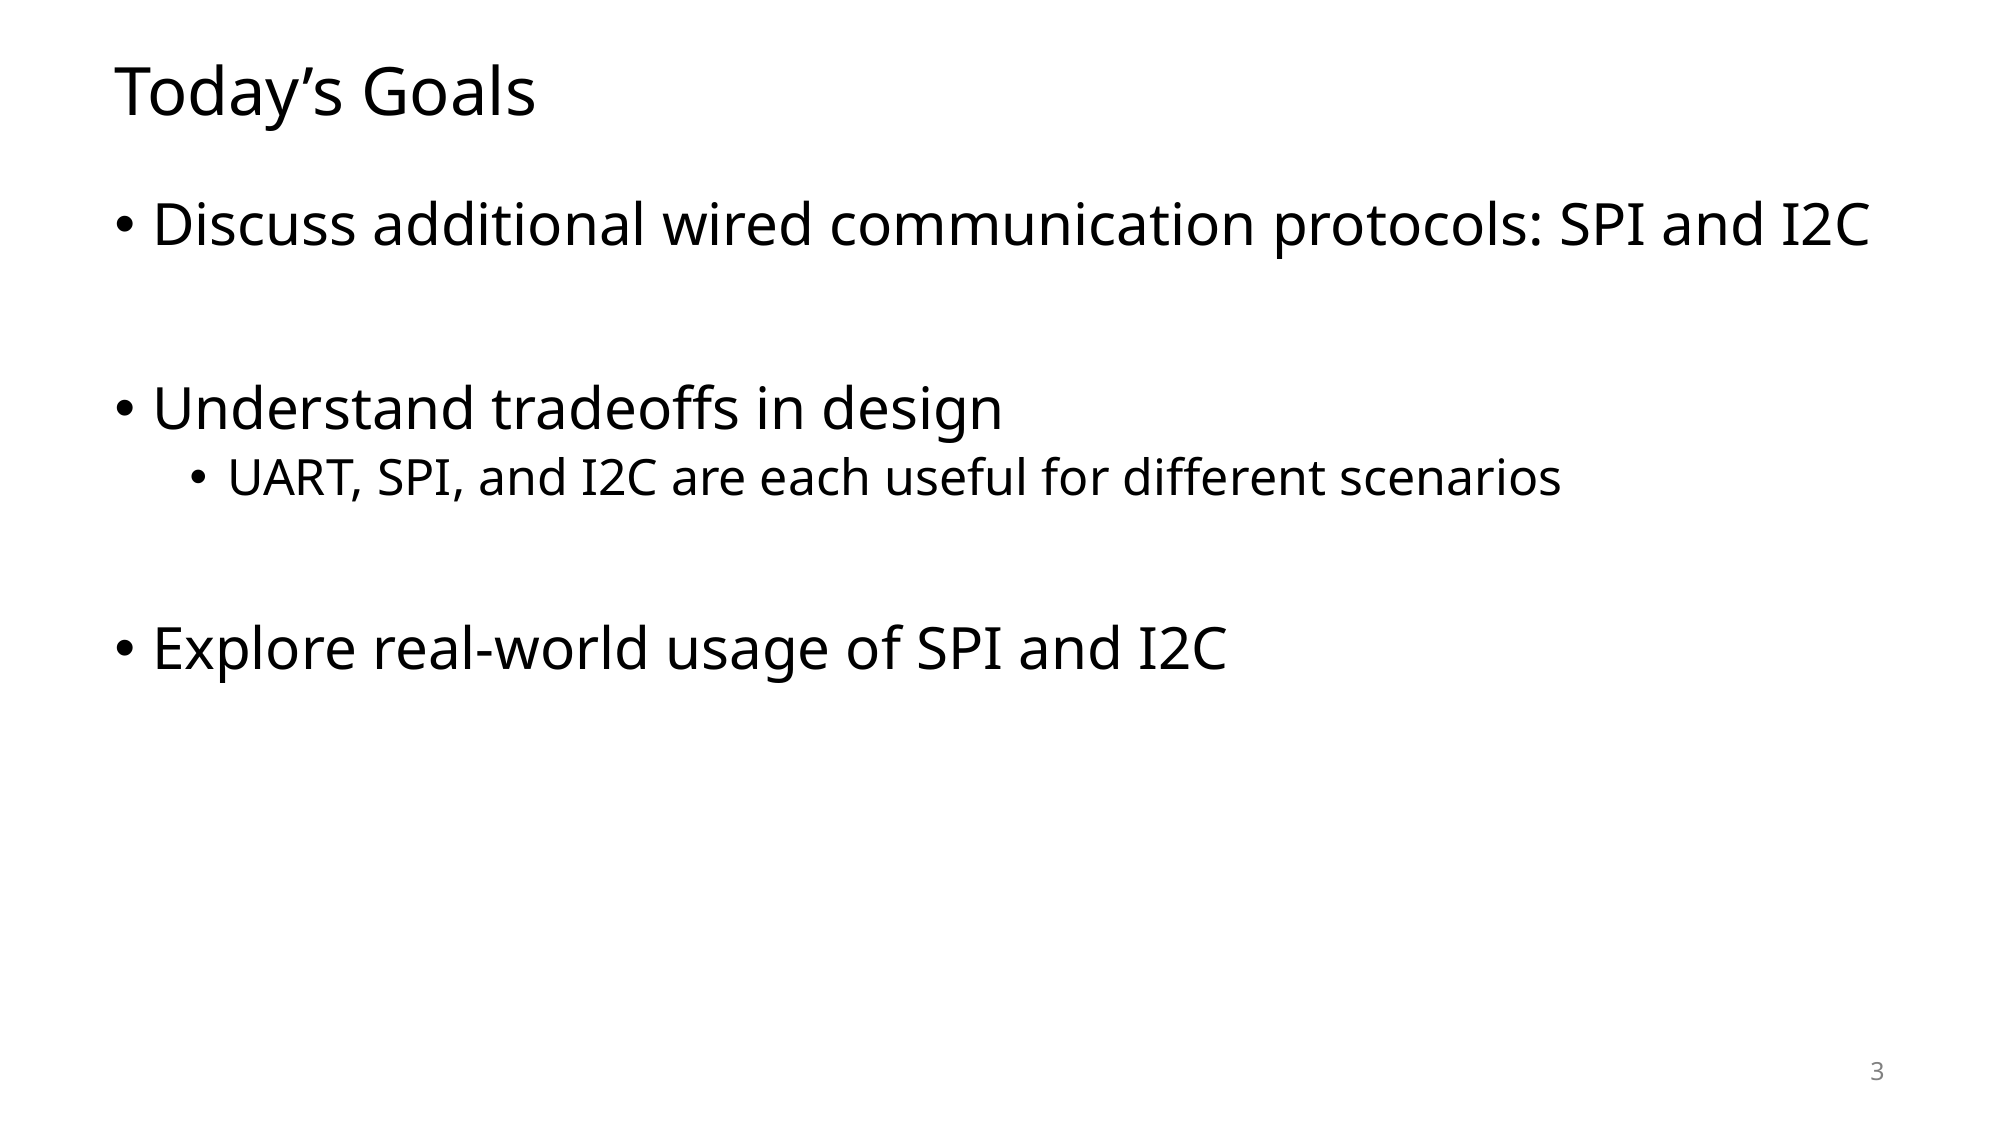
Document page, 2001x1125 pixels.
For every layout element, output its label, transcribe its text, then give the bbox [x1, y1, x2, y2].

list Discuss additional wired communication protocols: SPI and I2C Understand tradeoffs in design UART, SPI, and I2C are each useful for different scenarios Explore real-world usage of SPI and I2C [99, 187, 1900, 1013]
slide_number 3 [1749, 1042, 1900, 1103]
title Today’s Goals [99, 37, 1900, 150]
